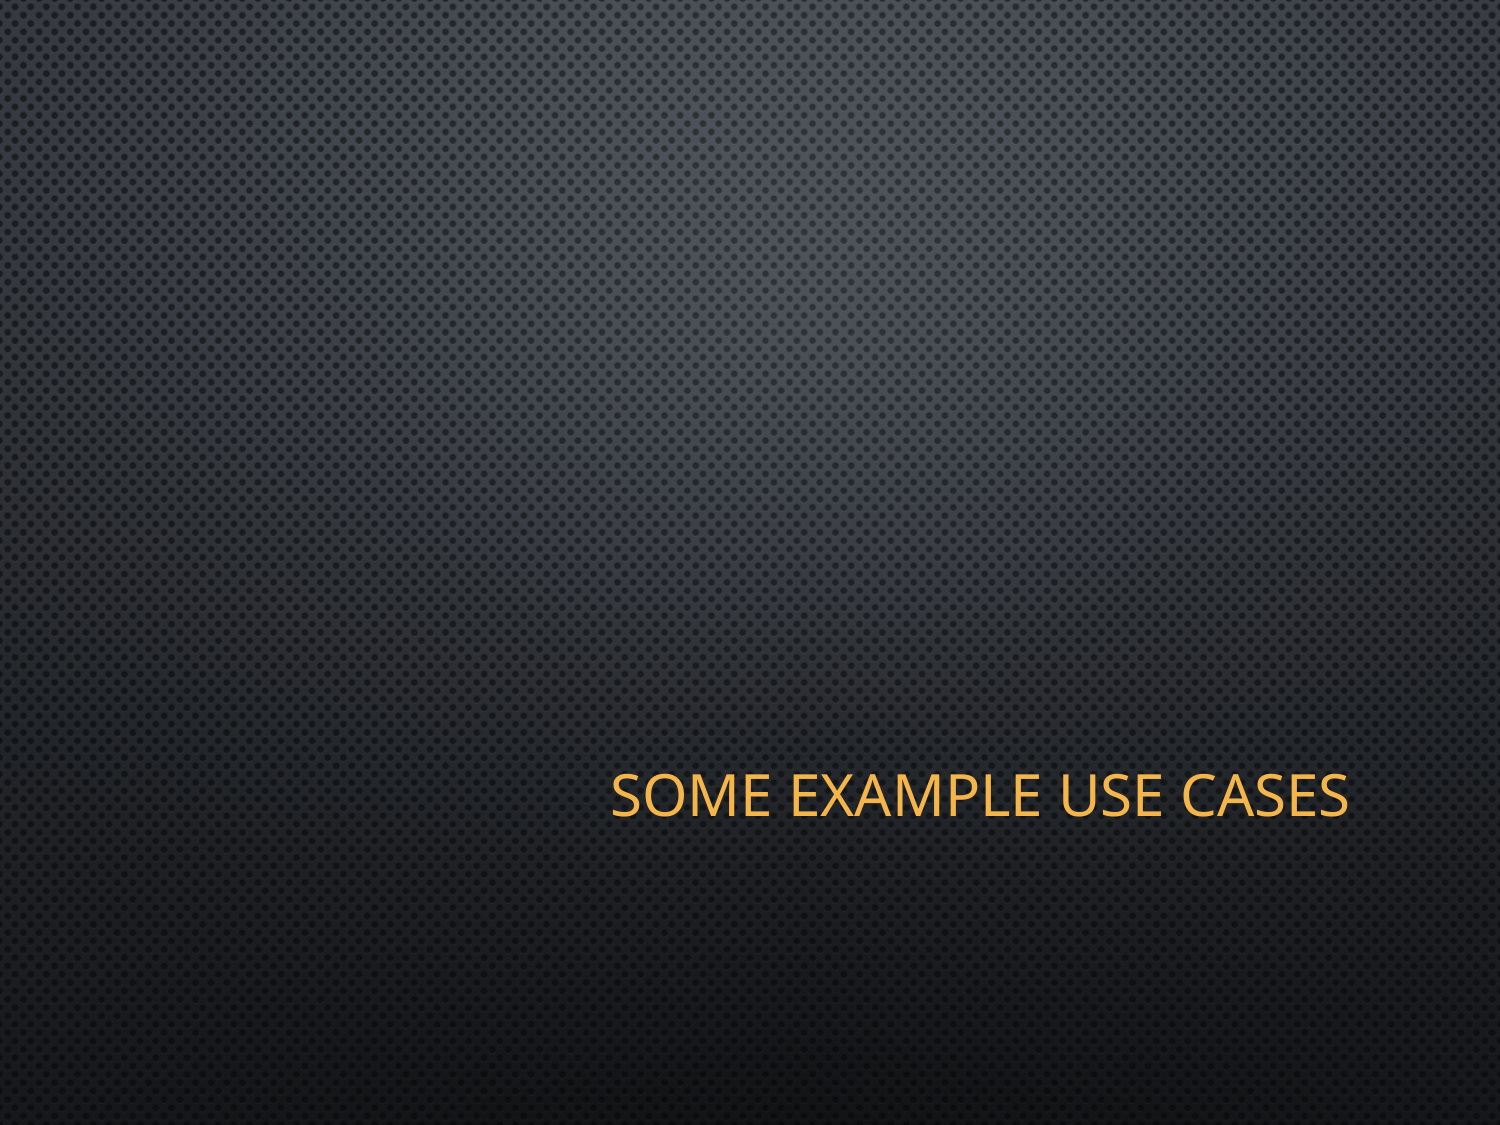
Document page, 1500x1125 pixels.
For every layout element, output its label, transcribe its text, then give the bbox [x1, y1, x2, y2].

title Some Example Use Cases [134, 536, 1367, 836]
